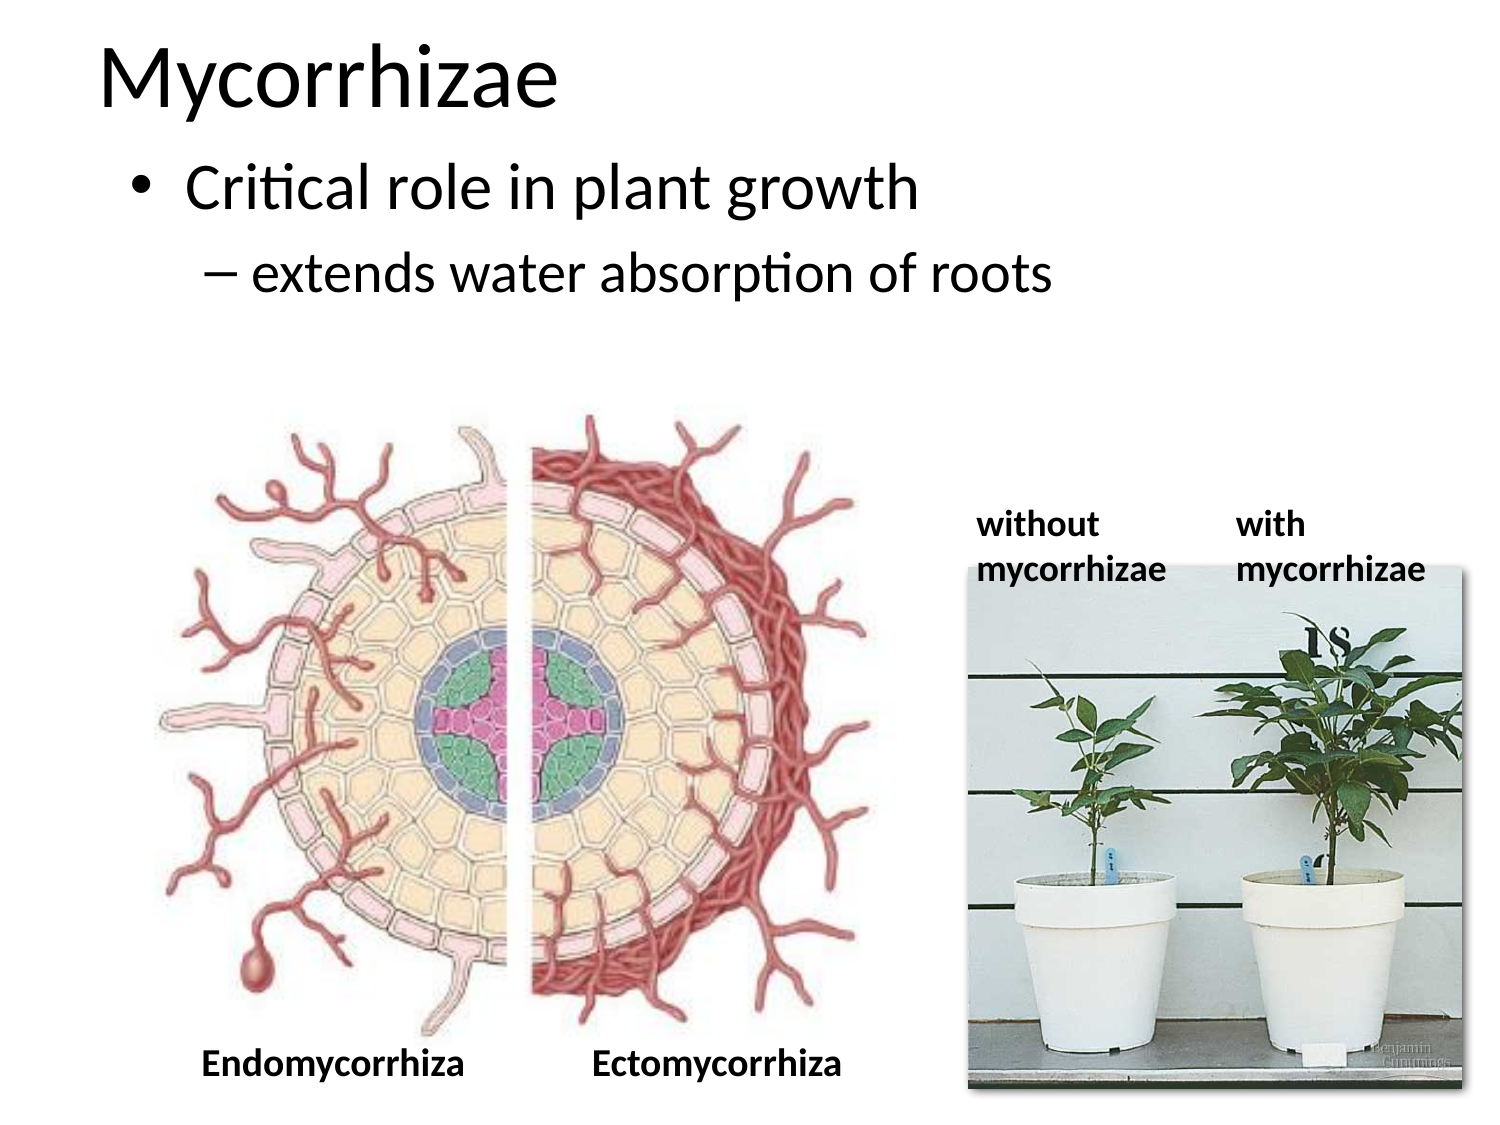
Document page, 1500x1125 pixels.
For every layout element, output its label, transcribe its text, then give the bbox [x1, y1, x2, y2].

text_box without mycorrhizae [961, 491, 1182, 597]
title Mycorrhizae [0, 0, 659, 142]
picture [968, 567, 1462, 1089]
text_box with mycorrhizae [1221, 491, 1442, 565]
picture [80, 332, 898, 1095]
list Critical role in plant growth extends water absorption of roots [114, 135, 1390, 375]
